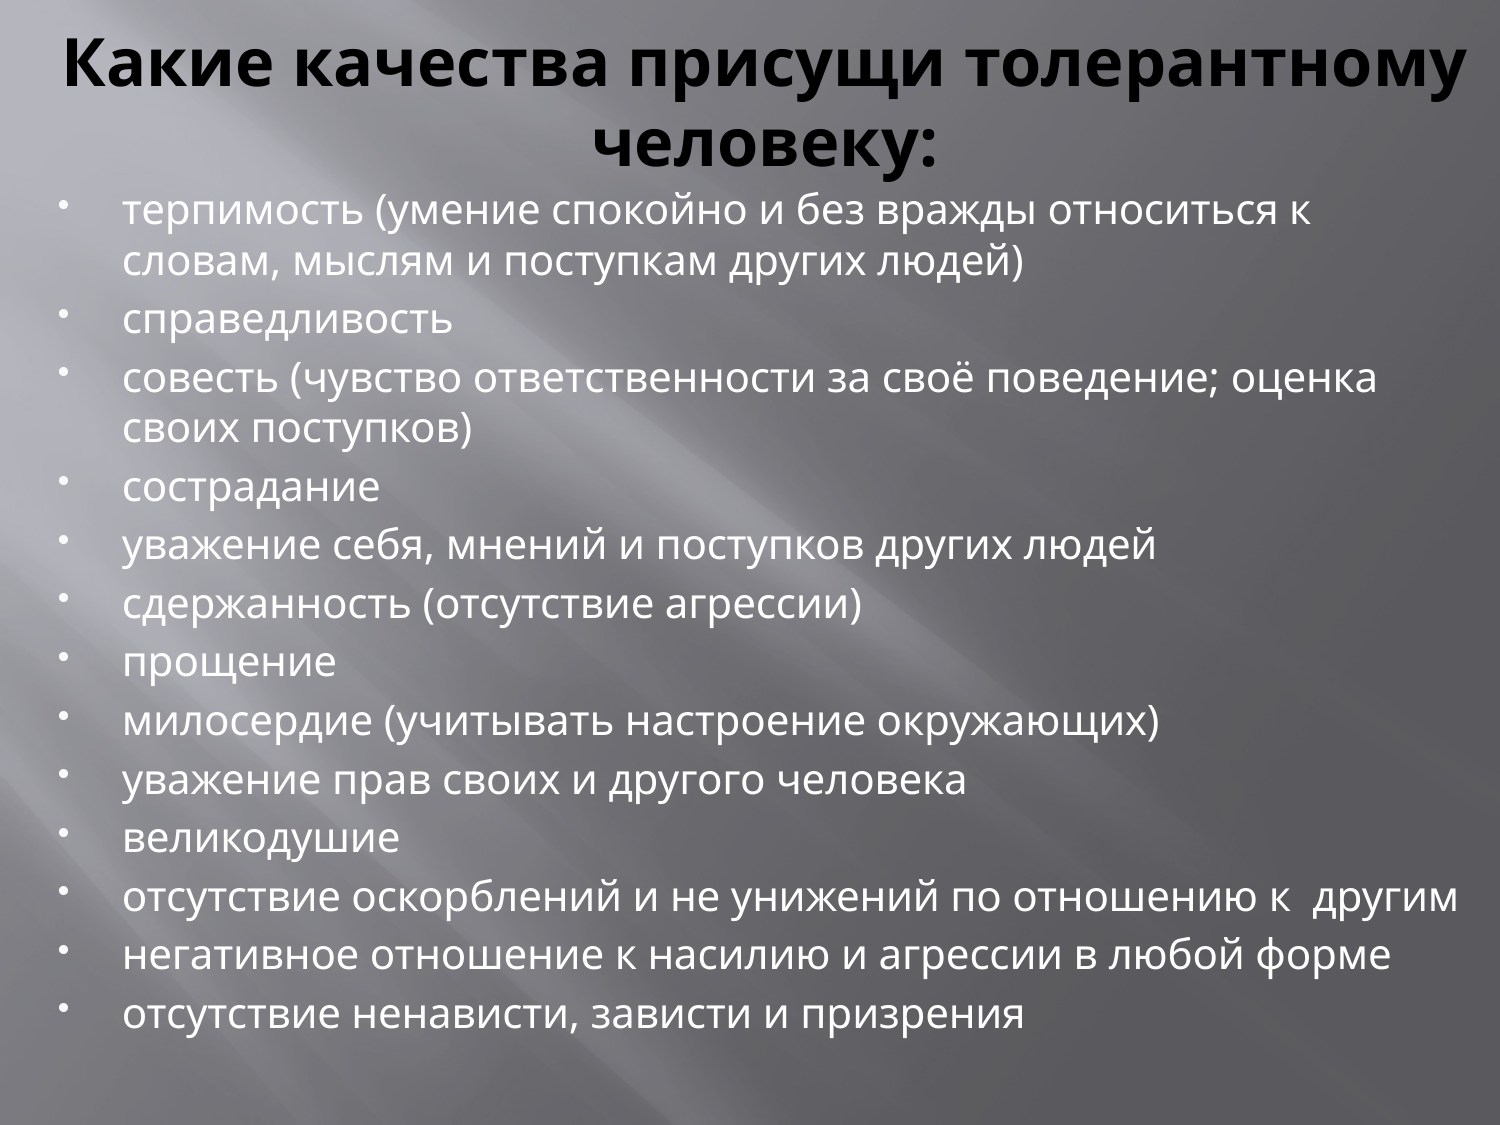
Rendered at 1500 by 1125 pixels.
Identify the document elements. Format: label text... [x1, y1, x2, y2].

title Какие качества присущи толерантному человеку: [29, 0, 1500, 200]
list терпимость (умение спокойно и без вражды относиться к словам, мыслям и поступкам других людей) справедливость совесть (чувство ответственности за своё поведение; оценка своих поступков) сострадание уважение себя, мнений и поступков других людей сдержанность (отсутствие агрессии) прощение милосердие (учитывать настроение окружающих) уважение прав своих и другого человека великодушие отсутствие оскорблений и не унижений по отношению к другим негативное отношение к насилию и агрессии в любой форме отсутствие ненависти, зависти и призрения [23, 175, 1477, 1094]
